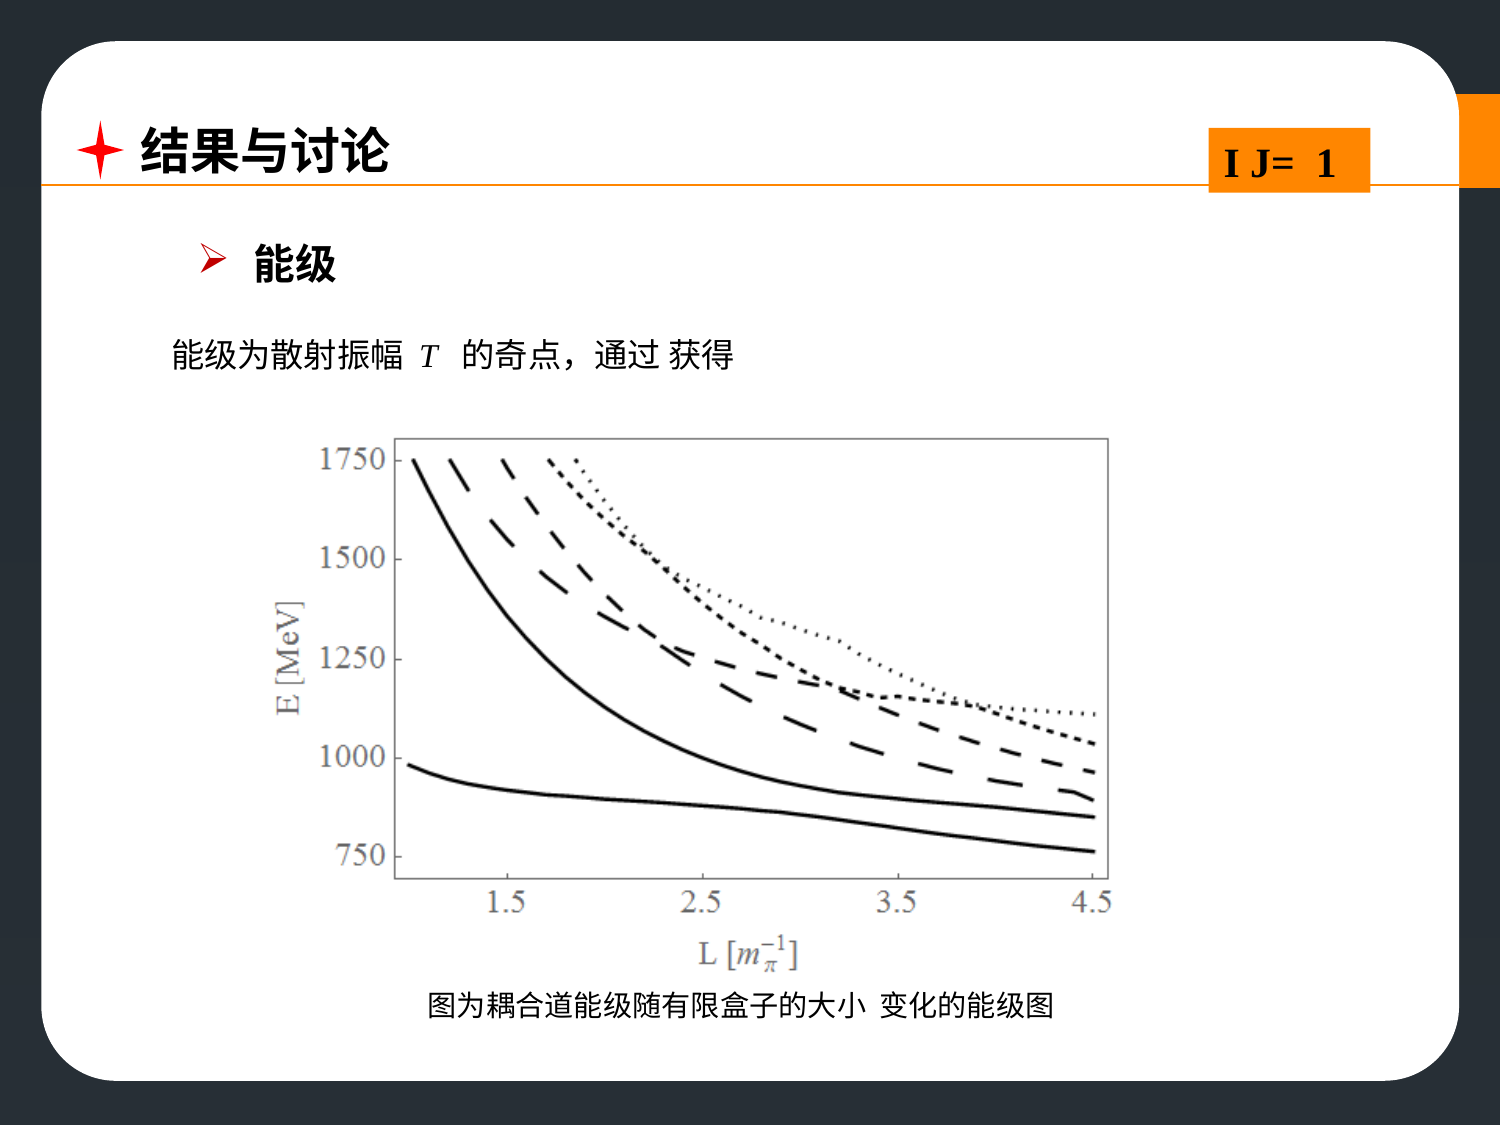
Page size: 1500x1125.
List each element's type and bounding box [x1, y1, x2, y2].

picture [265, 418, 1120, 981]
text_box [40, 40, 1460, 1082]
text_box [76, 111, 409, 189]
